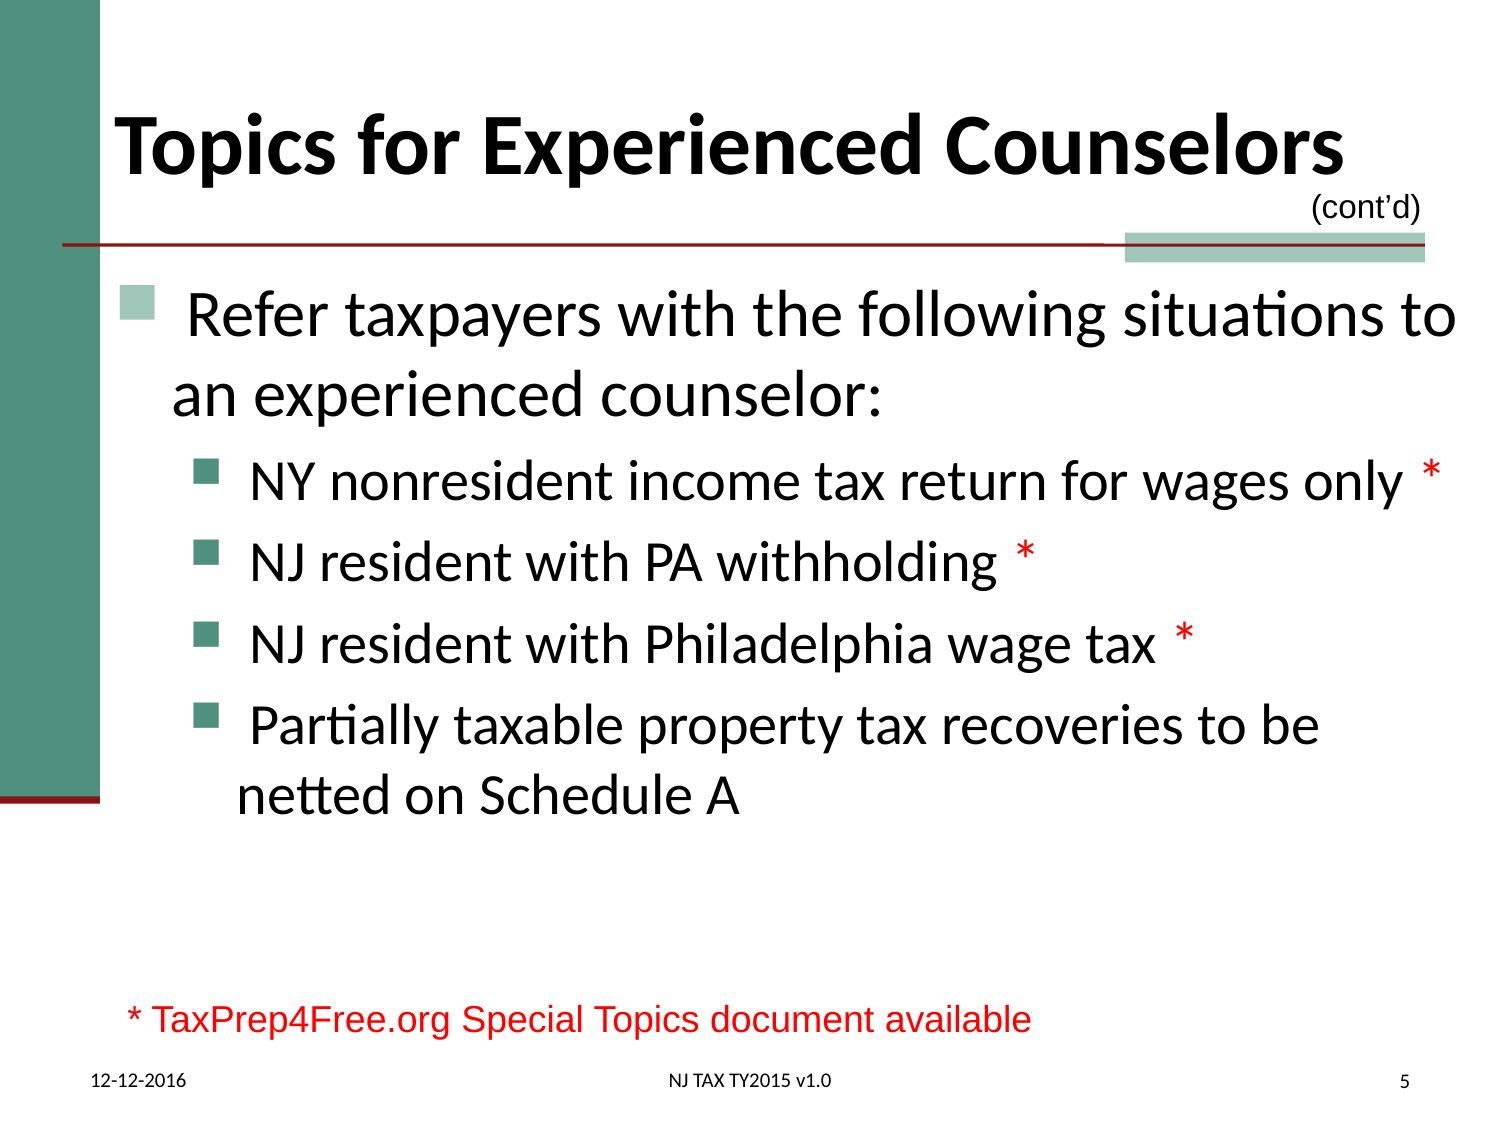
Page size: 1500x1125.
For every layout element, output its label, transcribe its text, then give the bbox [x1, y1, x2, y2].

title Topics for Experienced Counselors [99, 45, 1425, 234]
text_box (cont’d) [1295, 177, 1437, 233]
footer NJ TAX TY2015 v1.0 [496, 1050, 1004, 1100]
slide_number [74, 1049, 401, 1100]
text_box * TaxPrep4Free.org Special Topics document available [112, 987, 1275, 1048]
slide_number 5 [1112, 1049, 1426, 1101]
list Refer taxpayers with the following situations to an experienced counselor: NY nonresident income tax return for wages only * NJ resident with PA withholding * NJ resident with Philadelphia wage tax * Partially taxable property tax recoveries to be netted on Schedule A [99, 262, 1500, 1038]
